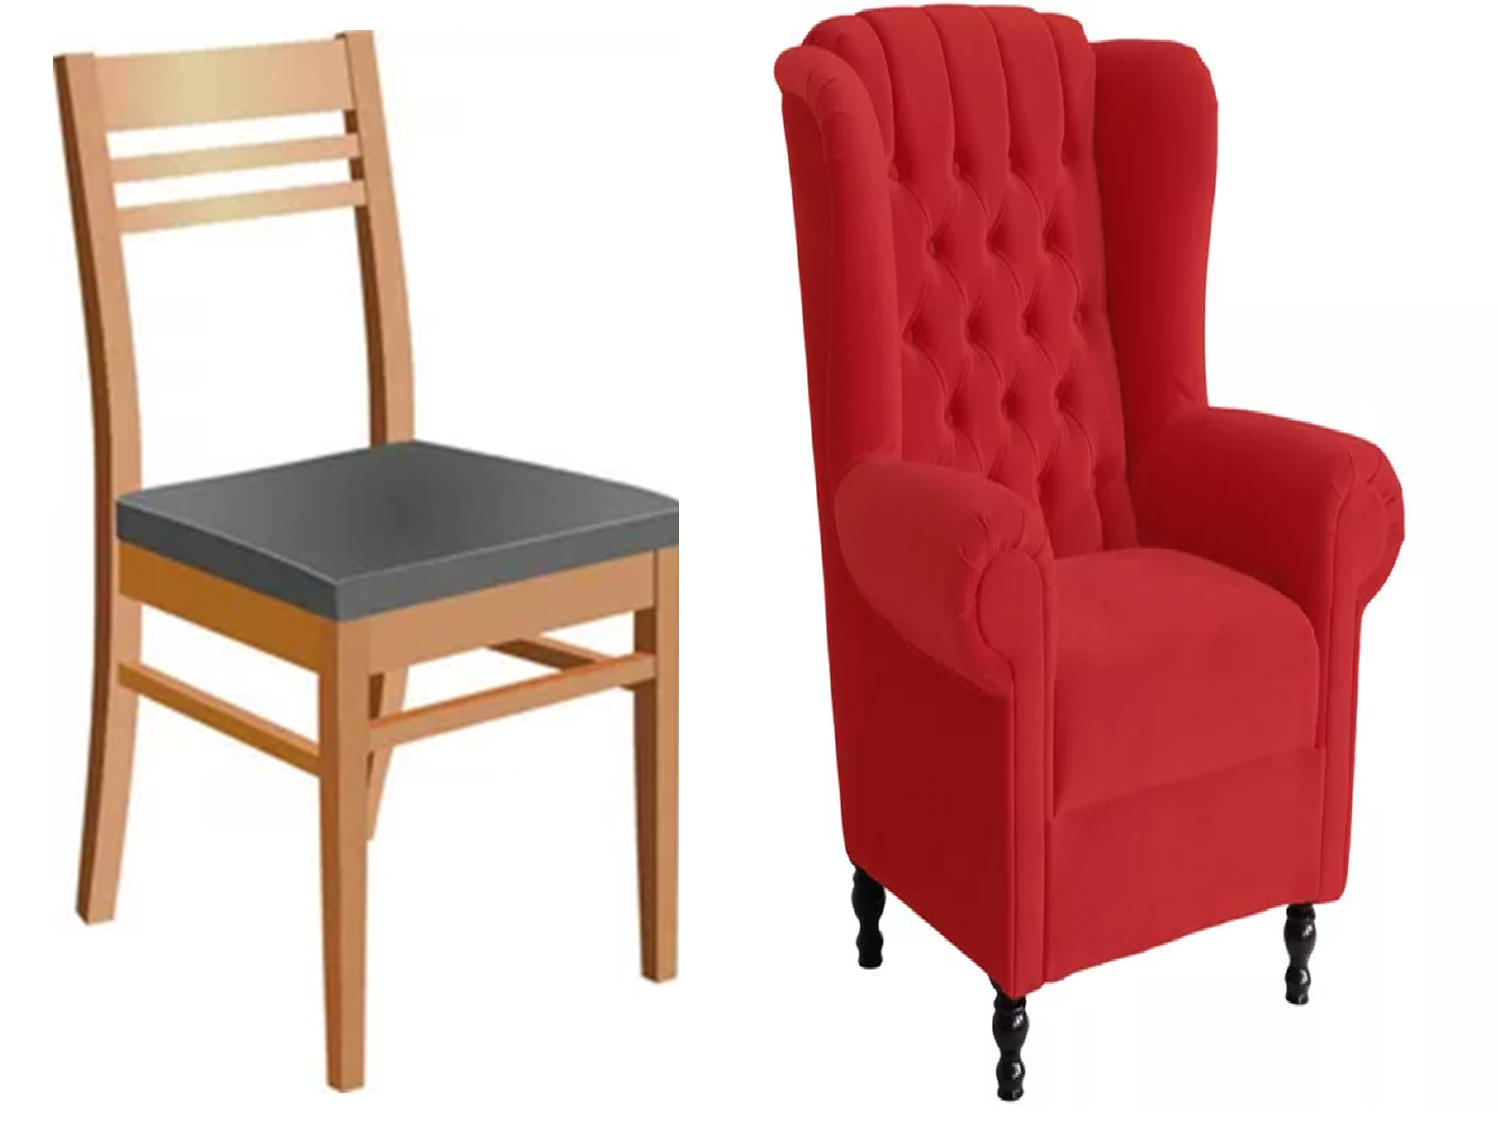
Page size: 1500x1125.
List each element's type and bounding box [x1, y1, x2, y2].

list [52, 30, 673, 1094]
list [678, 0, 1500, 1107]
